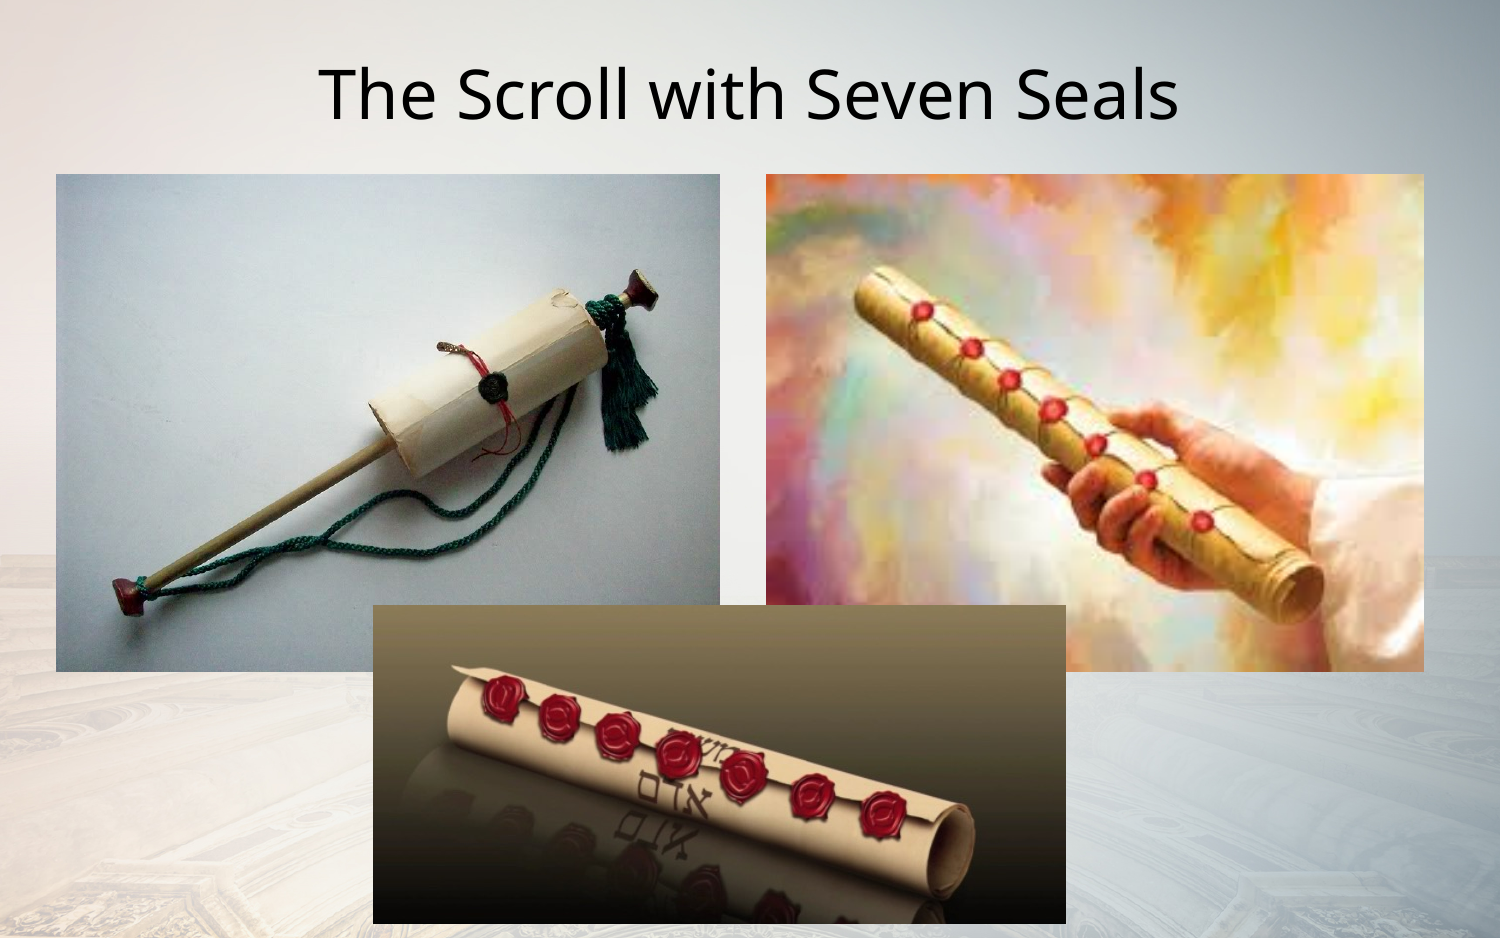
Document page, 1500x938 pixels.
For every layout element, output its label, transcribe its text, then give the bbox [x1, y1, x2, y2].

picture [0, 0, 1500, 938]
title The Scroll with Seven Seals [103, 6, 1397, 188]
